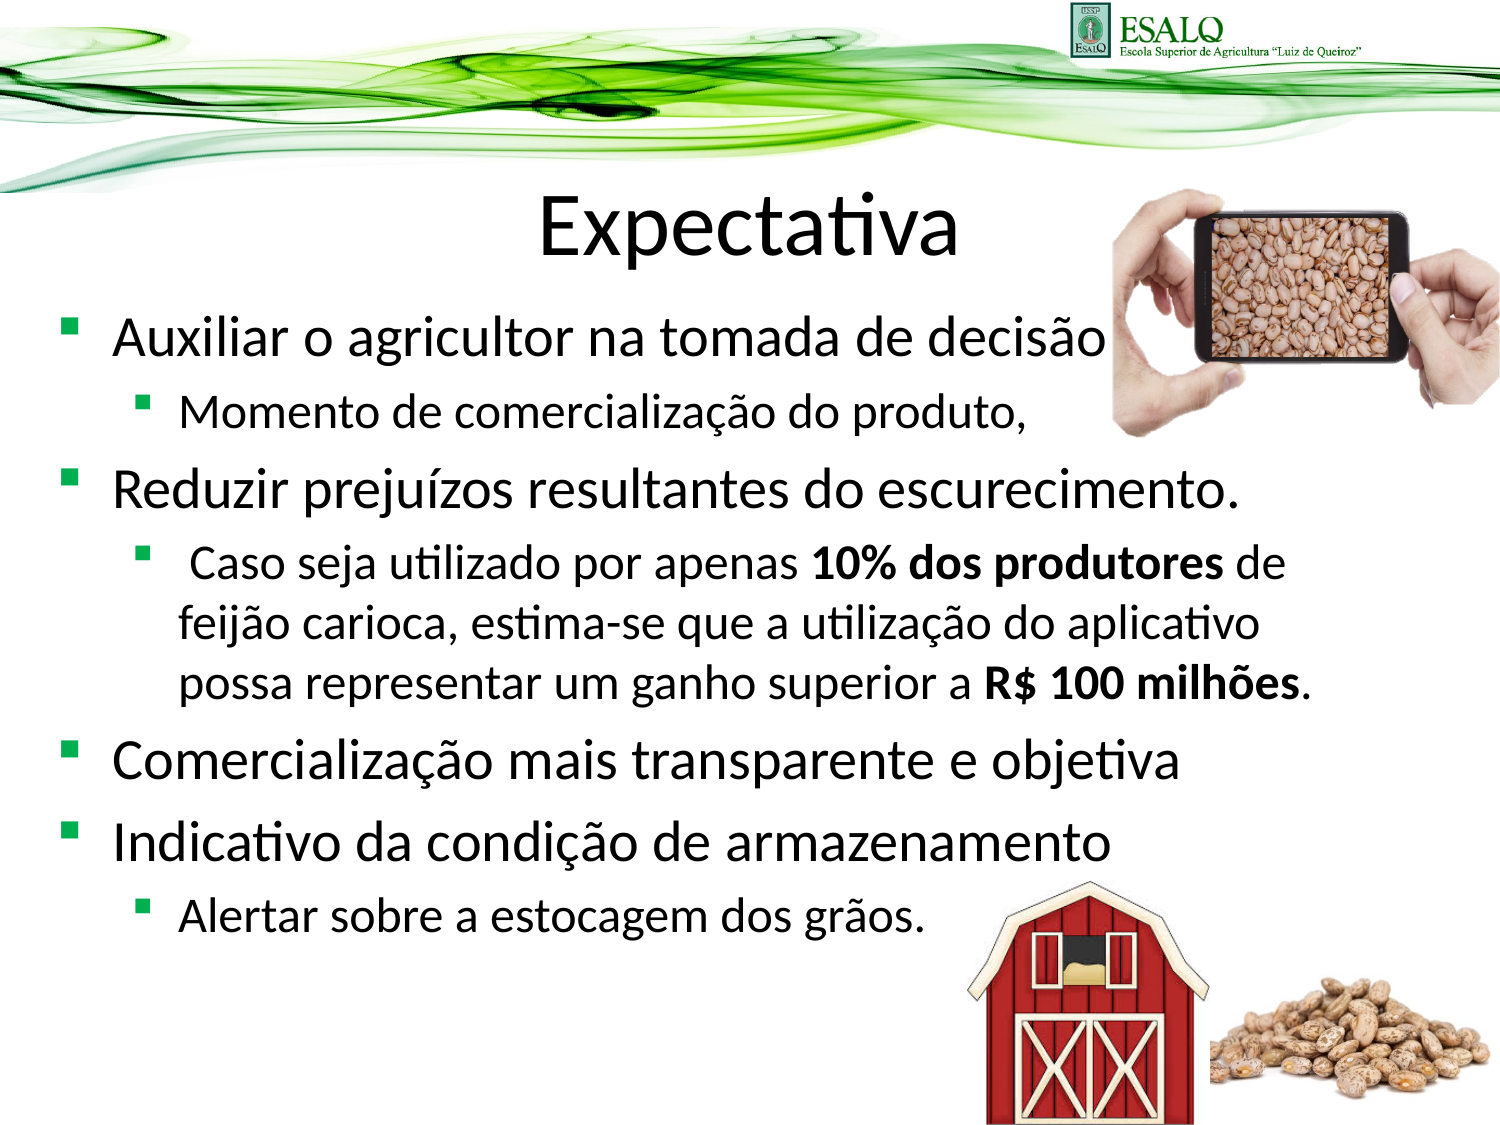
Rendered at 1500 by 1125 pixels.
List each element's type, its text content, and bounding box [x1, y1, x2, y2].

picture [0, 0, 1500, 193]
picture [966, 881, 1497, 1125]
title Expectativa [75, 125, 1107, 290]
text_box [1109, 125, 1500, 457]
list Auxiliar o agricultor na tomada de decisão Momento de comercialização do produto, Reduzir prejuízos resultantes do escurecimento. Caso seja utilizado por apenas 10% dos produtores de feijão carioca, estima-se que a utilização do aplicativo possa representar um ganho superior a R$ 100 milhões. Comercialização mais transparente e objetiva Indicativo da condição de armazenamento Alertar sobre a estocagem dos grãos. [41, 290, 1389, 1047]
